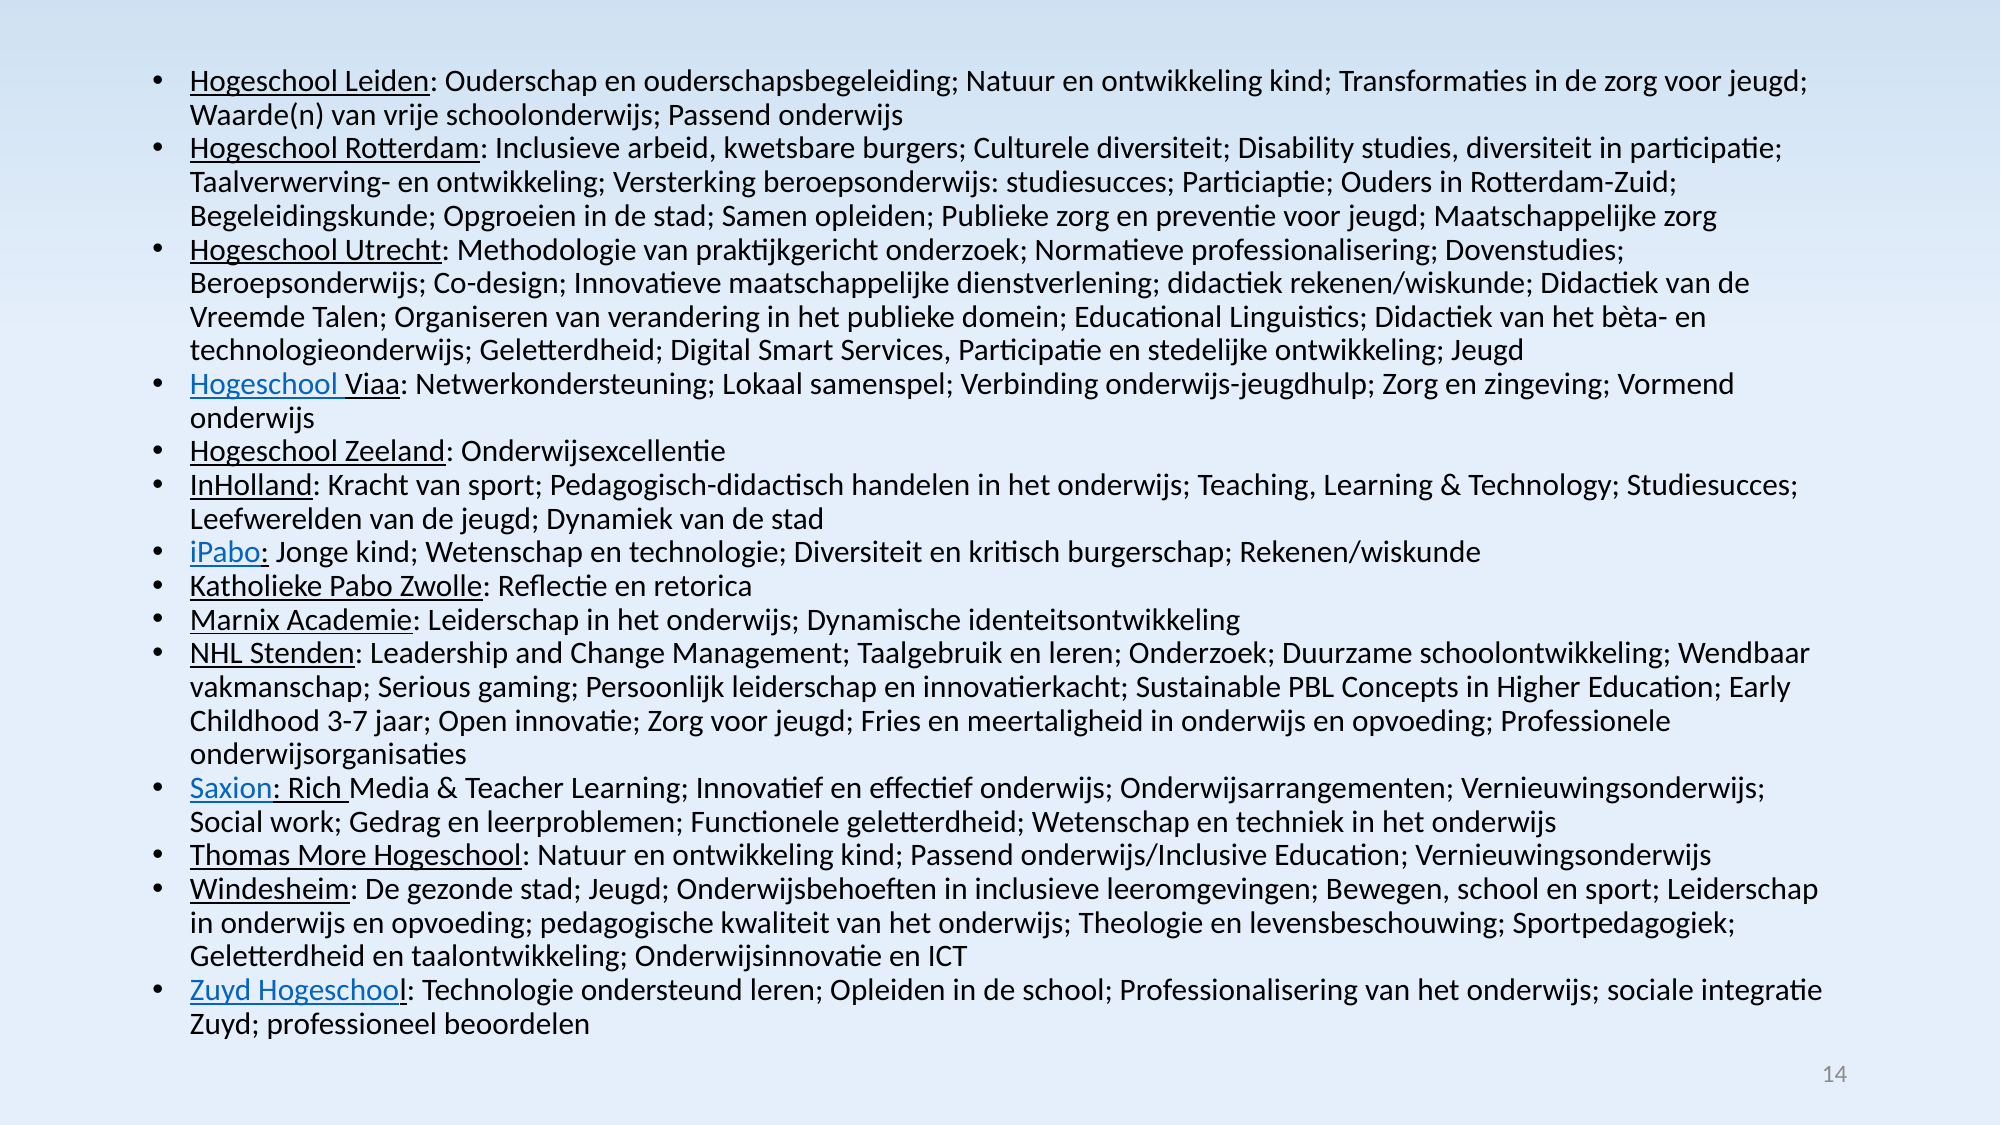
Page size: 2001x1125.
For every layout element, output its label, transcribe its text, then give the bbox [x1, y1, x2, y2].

slide_number 14 [1412, 1042, 1863, 1103]
list Hogeschool Leiden: Ouderschap en ouderschapsbegeleiding; Natuur en ontwikkeling kind; Transformaties in de zorg voor jeugd; Waarde(n) van vrije schoolonderwijs; Passend onderwijs Hogeschool Rotterdam: Inclusieve arbeid, kwetsbare burgers; Culturele diversiteit; Disability studies, diversiteit in participatie; Taalverwerving- en ontwikkeling; Versterking beroepsonderwijs: studiesucces; Particiaptie; Ouders in Rotterdam-Zuid; Begeleidingskunde; Opgroeien in de stad; Samen opleiden; Publieke zorg en preventie voor jeugd; Maatschappelijke zorg Hogeschool Utrecht: Methodologie van praktijkgericht onderzoek; Normatieve professionalisering; Dovenstudies; Beroepsonderwijs; Co-design; Innovatieve maatschappelijke dienstverlening; didactiek rekenen/wiskunde; Didactiek van de Vreemde Talen; Organiseren van verandering in het publieke domein; Educational Linguistics; Didactiek van het bèta- en technologieonderwijs; Geletterdheid; Digital Smart Services, Participatie en stedelijke ontwikkeling; Jeugd Hogeschool Viaa: Netwerkondersteuning; Lokaal samenspel; Verbinding onderwijs-jeugdhulp; Zorg en zingeving; Vormend onderwijs Hogeschool Zeeland: Onderwijsexcellentie InHolland: Kracht van sport; Pedagogisch-didactisch handelen in het onderwijs; Teaching, Learning & Technology; Studiesucces; Leefwerelden van de jeugd; Dynamiek van de stad iPabo: Jonge kind; Wetenschap en technologie; Diversiteit en kritisch burgerschap; Rekenen/wiskunde Katholieke Pabo Zwolle: Reflectie en retorica Marnix Academie: Leiderschap in het onderwijs; Dynamische identeitsontwikkeling NHL Stenden: Leadership and Change Management; Taalgebruik en leren; Onderzoek; Duurzame schoolontwikkeling; Wendbaar vakmanschap; Serious gaming; Persoonlijk leiderschap en innovatierkacht; Sustainable PBL Concepts in Higher Education; Early Childhood 3-7 jaar; Open innovatie; Zorg voor jeugd; Fries en meertaligheid in onderwijs en opvoeding; Professionele onderwijsorganisaties Saxion: Rich Media & Teacher Learning; Innovatief en effectief onderwijs; Onderwijsarrangementen; Vernieuwingsonderwijs; Social work; Gedrag en leerproblemen; Functionele geletterdheid; Wetenschap en techniek in het onderwijs Thomas More Hogeschool: Natuur en ontwikkeling kind; Passend onderwijs/Inclusive Education; Vernieuwingsonderwijs Windesheim: De gezonde stad; Jeugd; Onderwijsbehoeften in inclusieve leeromgevingen; Bewegen, school en sport; Leiderschap in onderwijs en opvoeding; pedagogische kwaliteit van het onderwijs; Theologie en levensbeschouwing; Sportpedagogiek; Geletterdheid en taalontwikkeling; Onderwijsinnovatie en ICT Zuyd Hogeschool: Technologie ondersteund leren; Opleiden in de school; Professionalisering van het onderwijs; sociale integratie Zuyd; professioneel beoordelen [137, 57, 1863, 909]
